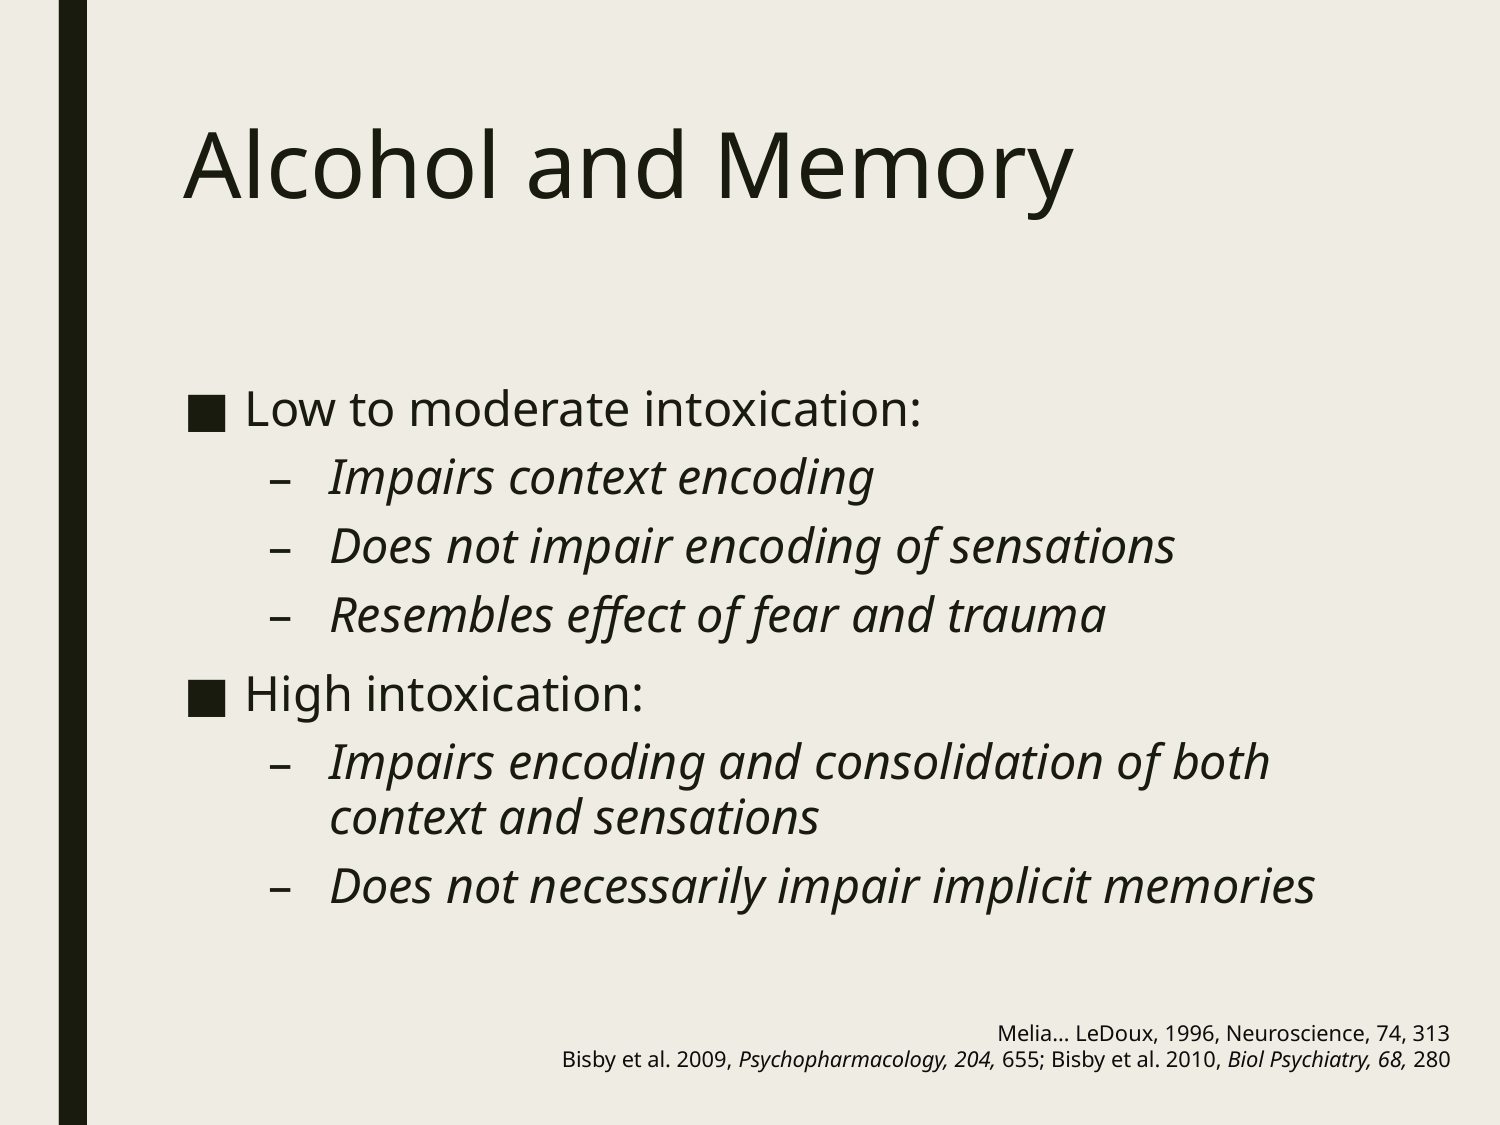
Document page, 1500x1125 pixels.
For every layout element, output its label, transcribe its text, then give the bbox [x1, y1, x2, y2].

text_box Melia… LeDoux, 1996, Neuroscience, 74, 313 Bisby et al. 2009, Psychopharmacology, 204, 655; Bisby et al. 2010, Biol Psychiatry, 68, 280 [547, 1012, 1466, 1080]
title Alcohol and Memory [168, 112, 1351, 357]
list Low to moderate intoxication: Impairs context encoding Does not impair encoding of sensations Resembles effect of fear and trauma High intoxication: Impairs encoding and consolidation of both context and sensations Does not necessarily impair implicit memories [168, 375, 1351, 963]
